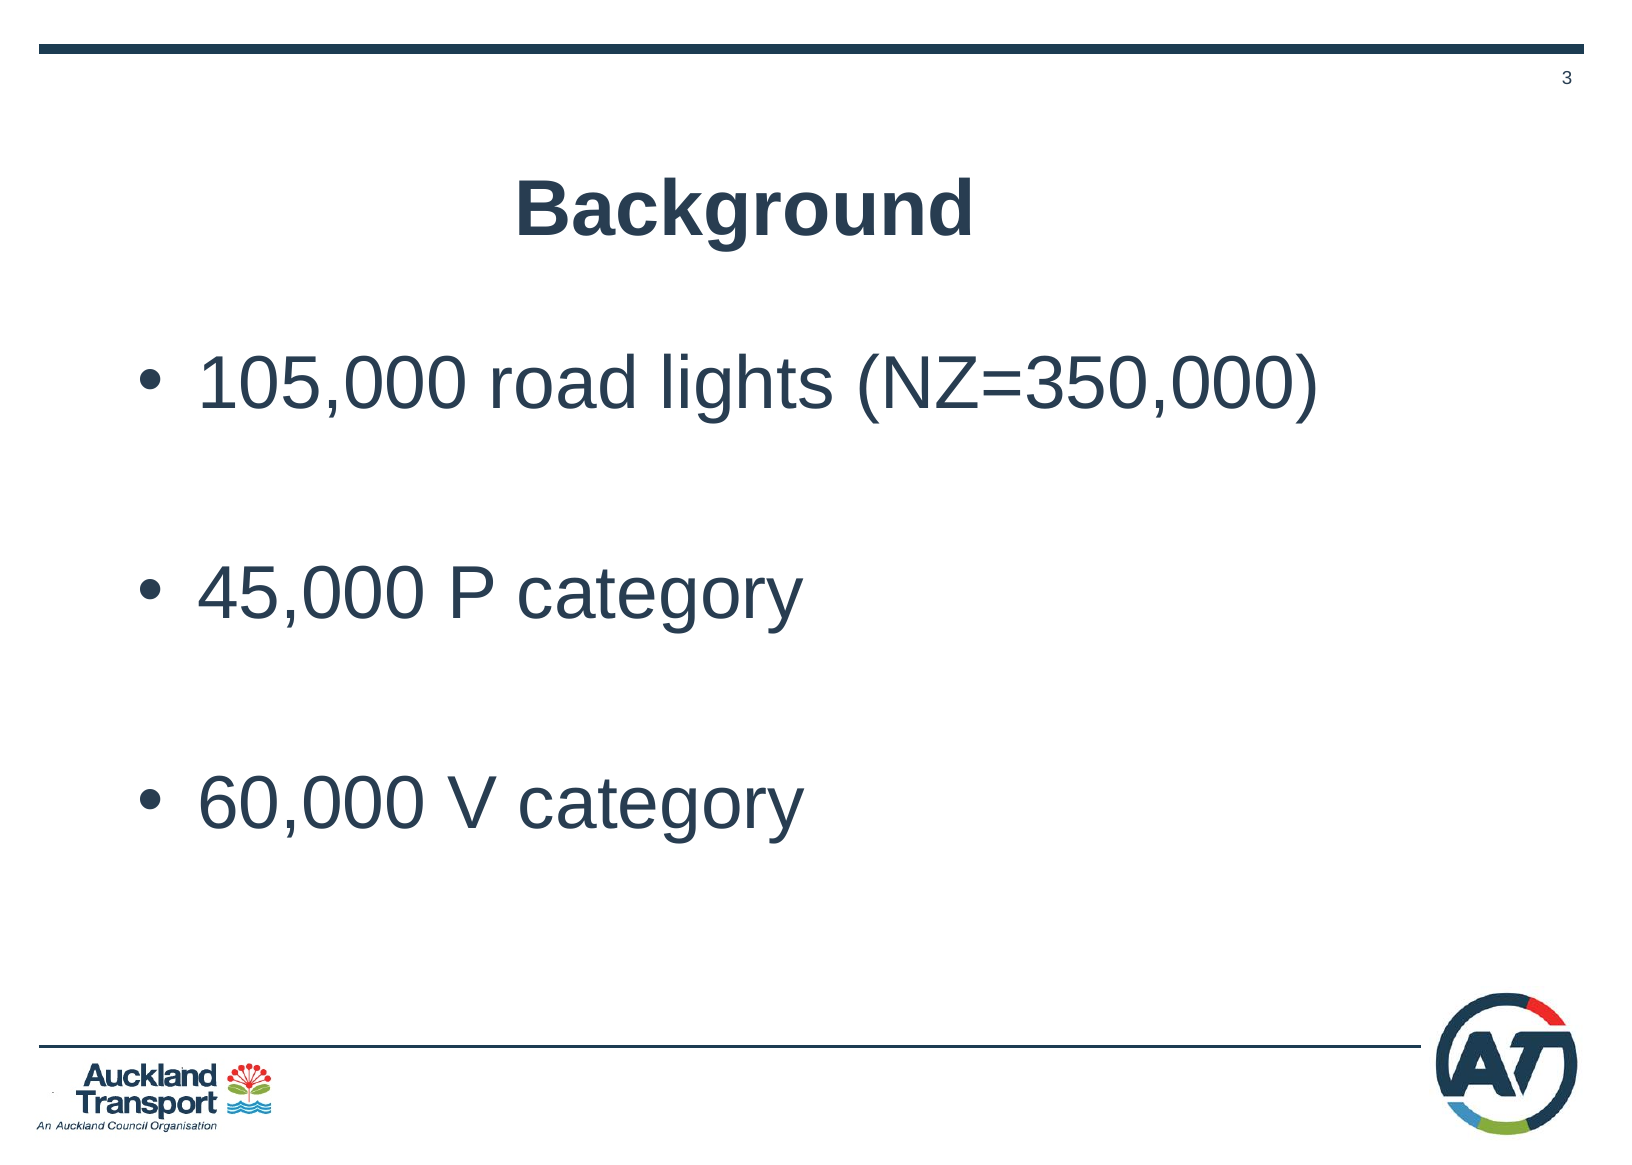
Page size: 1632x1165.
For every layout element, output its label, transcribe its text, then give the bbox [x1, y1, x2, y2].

list 105,000 road lights (NZ=350,000) 45,000 P category 60,000 V category [122, 325, 1544, 801]
picture [1429, 986, 1583, 1141]
picture [11, 1046, 284, 1142]
title Background [104, 148, 1525, 273]
